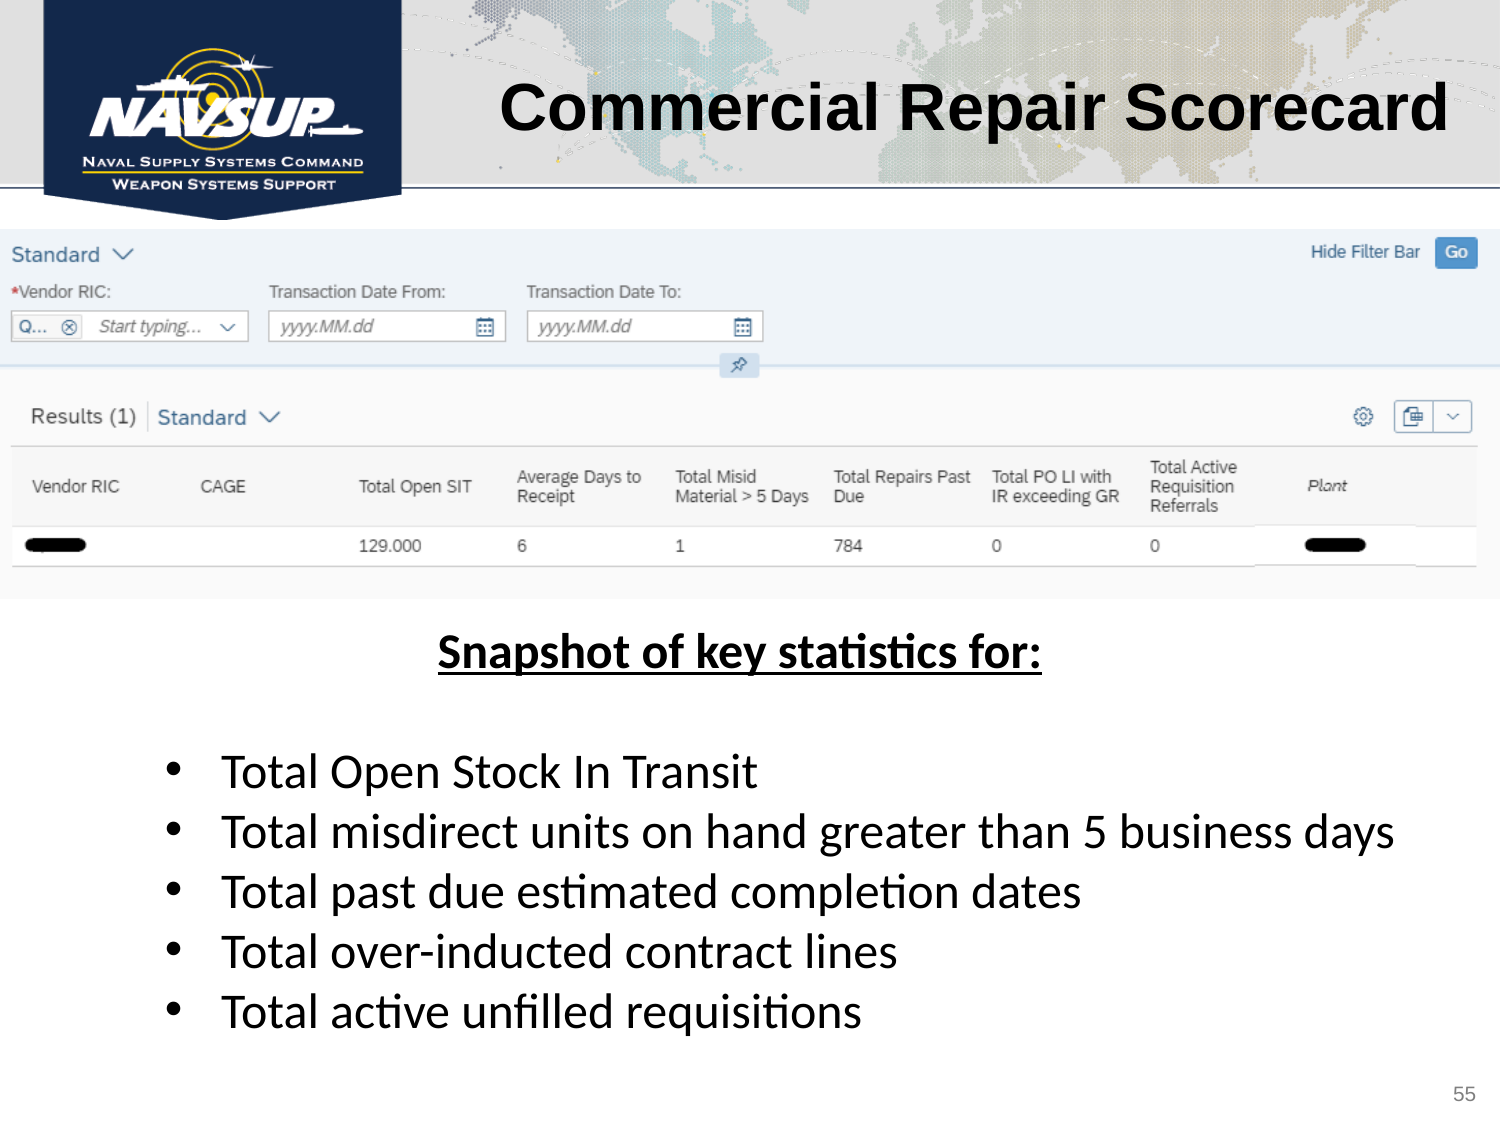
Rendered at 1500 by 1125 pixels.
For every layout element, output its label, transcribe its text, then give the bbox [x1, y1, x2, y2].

picture [0, 0, 1500, 220]
title Commercial Repair Scorecard [172, 0, 1467, 218]
text_box Snapshot of key statistics for: Total Open Stock In Transit Total misdirect units on hand greater than 5 business days Total past due estimated completion dates Total over-inducted contract lines Total active unfilled requisitions [0, 610, 1480, 1091]
picture [0, 229, 1500, 599]
